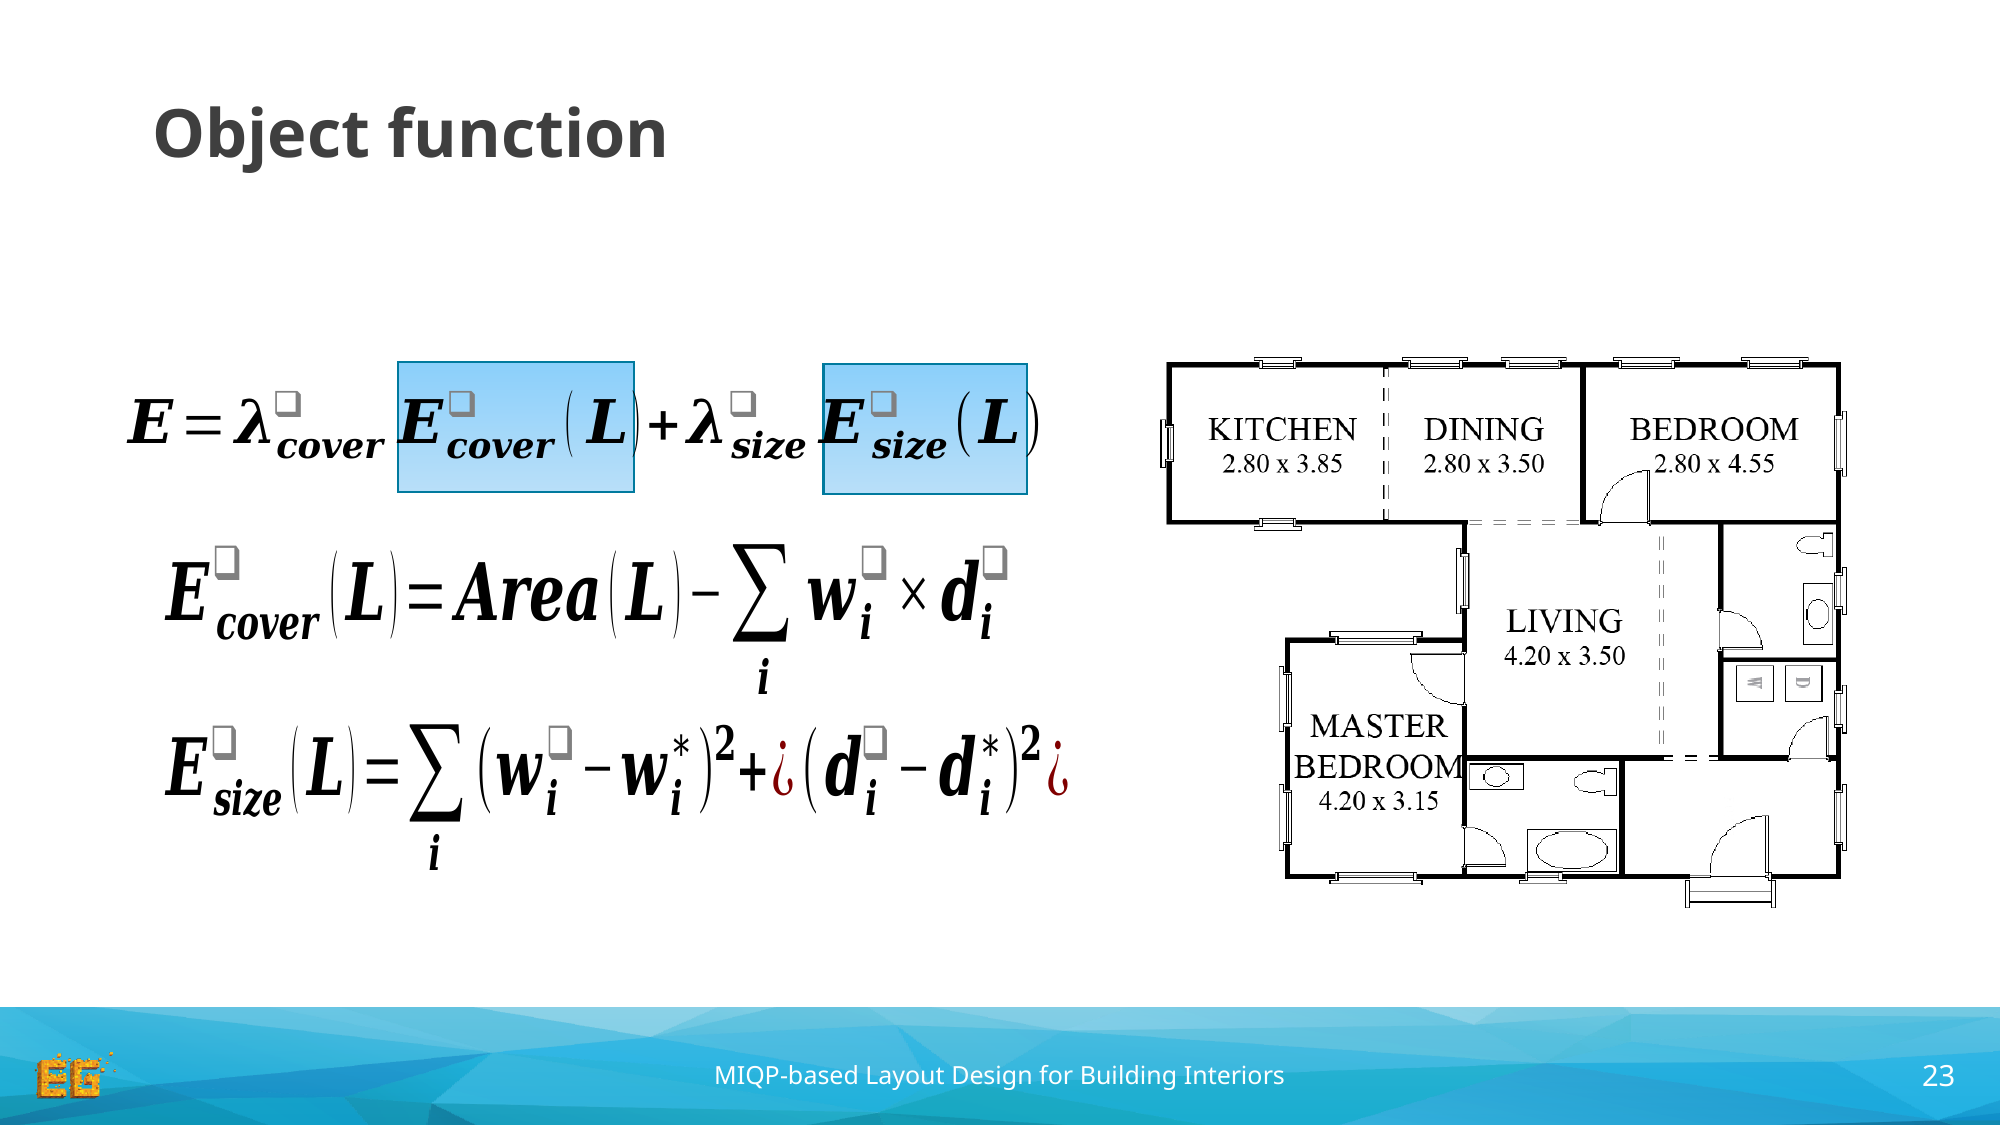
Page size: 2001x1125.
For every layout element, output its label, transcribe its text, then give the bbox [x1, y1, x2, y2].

picture [1158, 351, 1849, 912]
title Object function [137, 59, 1863, 212]
text_box [822, 363, 1028, 495]
slide_number 23 [1599, 1051, 1971, 1102]
footer MIQP-based Layout Design for Building Interiors [554, 1051, 1446, 1102]
text_box [397, 361, 635, 493]
picture [0, 1030, 2000, 1125]
